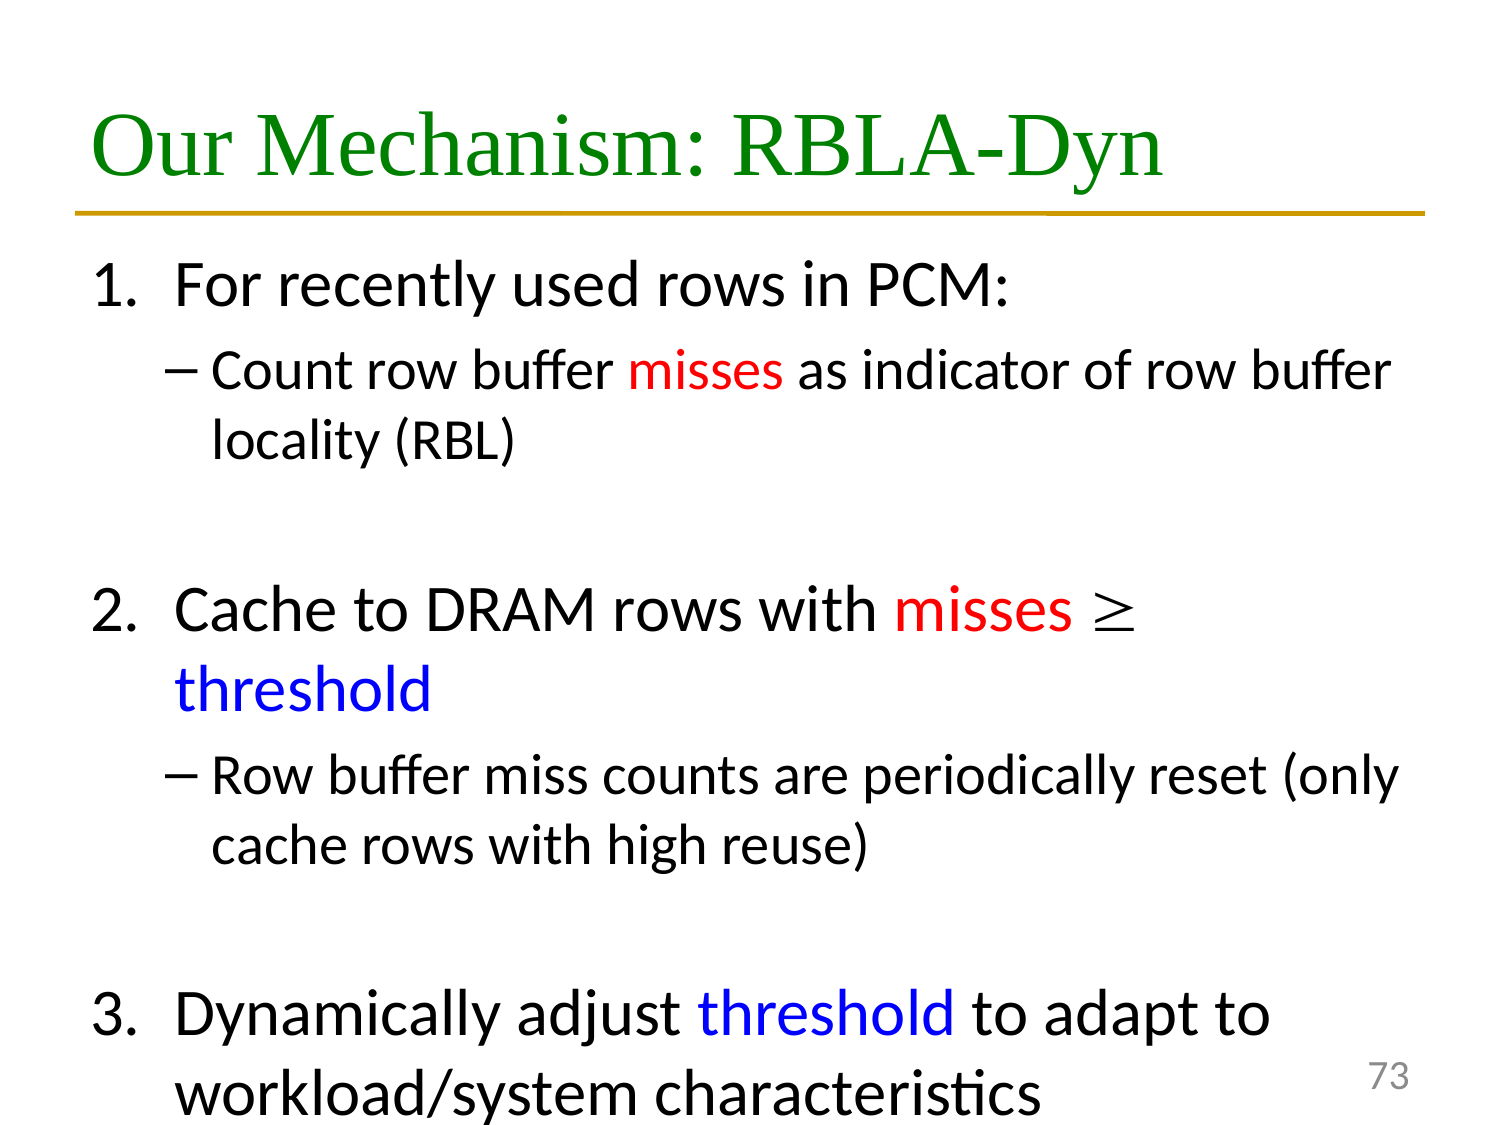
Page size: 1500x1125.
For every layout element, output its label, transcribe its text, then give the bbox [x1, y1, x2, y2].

list For recently used rows in PCM: Count row buffer misses as indicator of row buffer locality (RBL) Cache to DRAM rows with misses  threshold Row buffer miss counts are periodically reset (only cache rows with high reuse) Dynamically adjust threshold to adapt to workload/system characteristics Interval-based cost-benefit analysis [75, 232, 1425, 1005]
title Our Mechanism: RBLA-Dyn [75, 45, 1425, 232]
slide_number 73 [1074, 1042, 1425, 1103]
